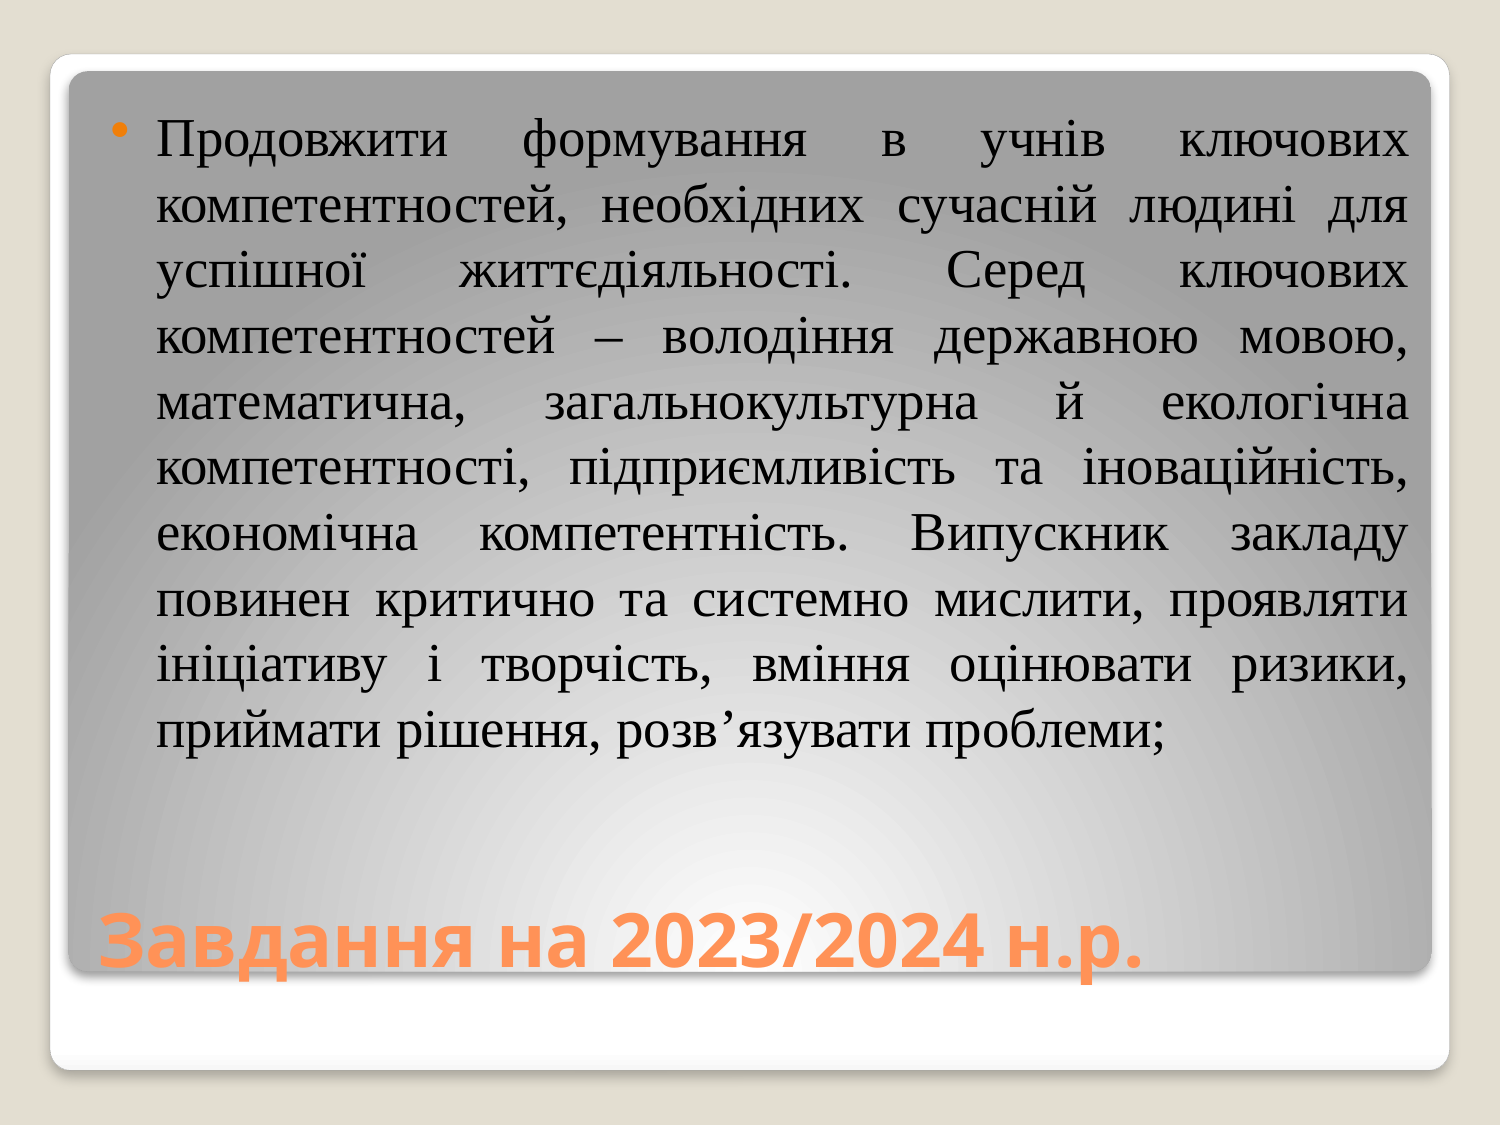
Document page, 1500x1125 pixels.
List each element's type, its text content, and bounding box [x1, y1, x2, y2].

list Продовжити формування в учнів ключових компетентностей, необхідних сучасній людині для успішної життєдіяльності. Серед ключових компетентностей – володіння державною мовою, математична, загальнокультурна й екологічна компетентності, підприємливість та іноваційність, економічна компетентність. Випускник закладу повинен критично та системно мислити, проявляти ініціативу і творчість, вміння оцінювати ризики, приймати рішення, розв’язувати проблеми; [82, 86, 1425, 774]
title Завдання на 2023/2024 н.р. [82, 817, 1425, 990]
